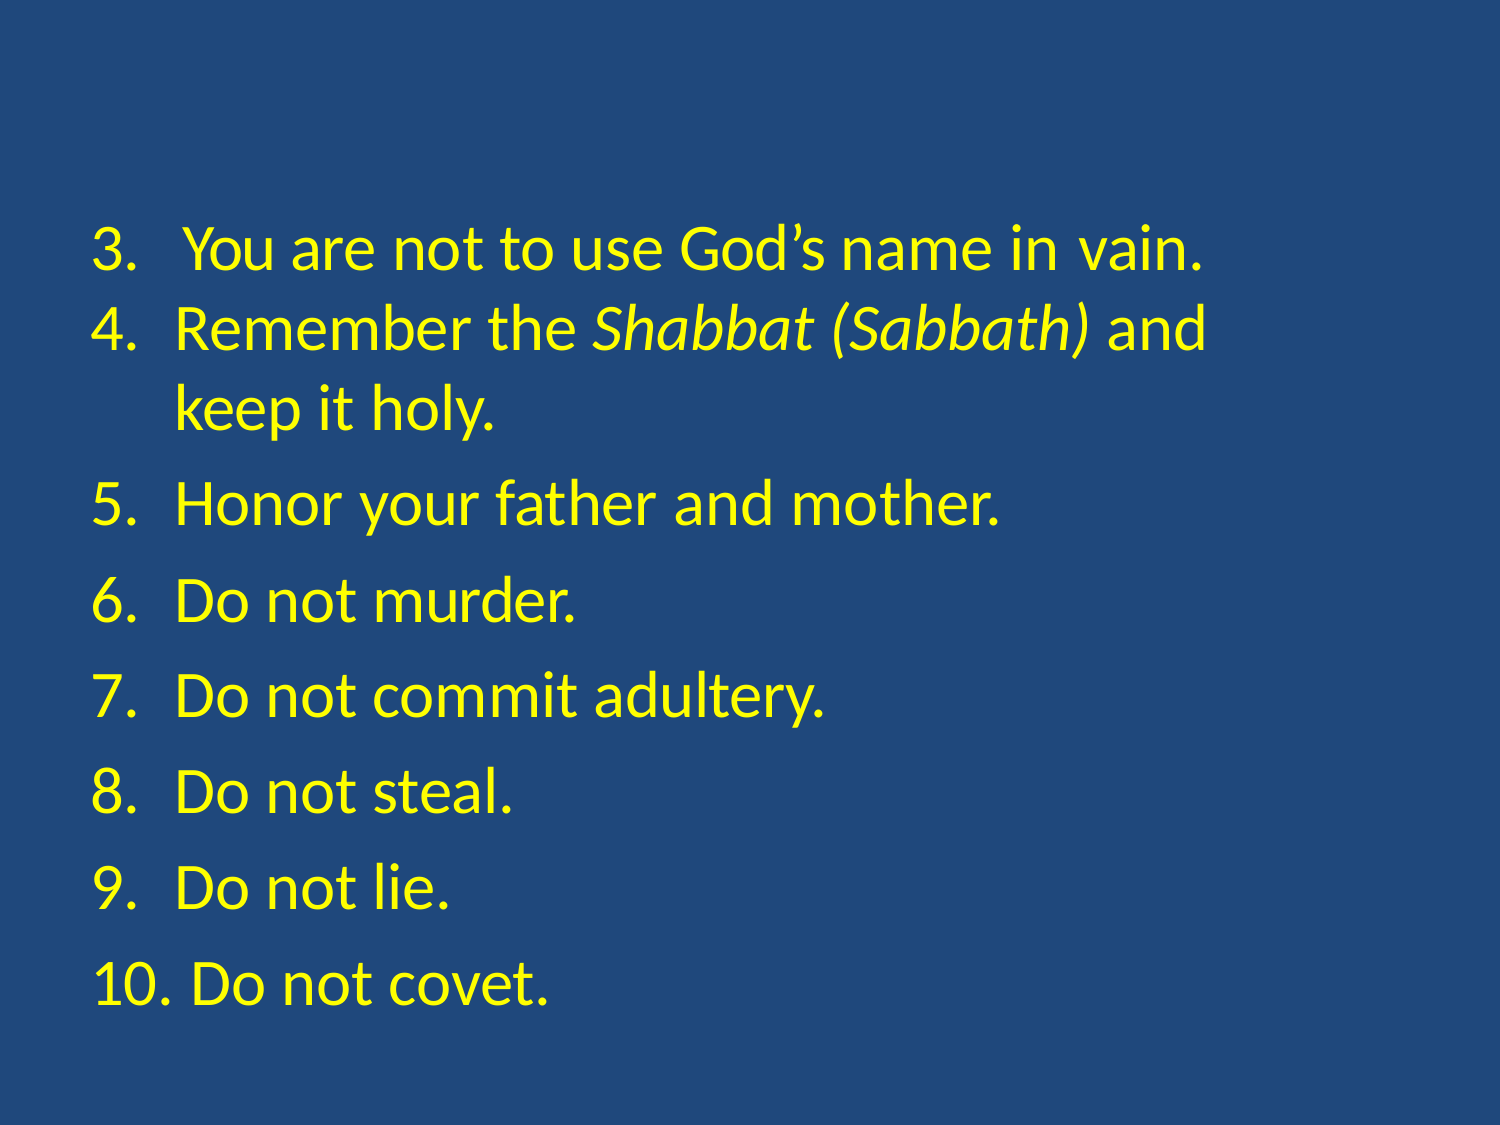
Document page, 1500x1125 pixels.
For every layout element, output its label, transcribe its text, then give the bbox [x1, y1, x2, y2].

text_box You are not to use God’s name in vain. Remember the Shabbat (Sabbath) and keep it holy. Honor your father and mother. Do not murder. Do not commit adultery. Do not steal. Do not lie. Do not covet. [87, 201, 1279, 1019]
